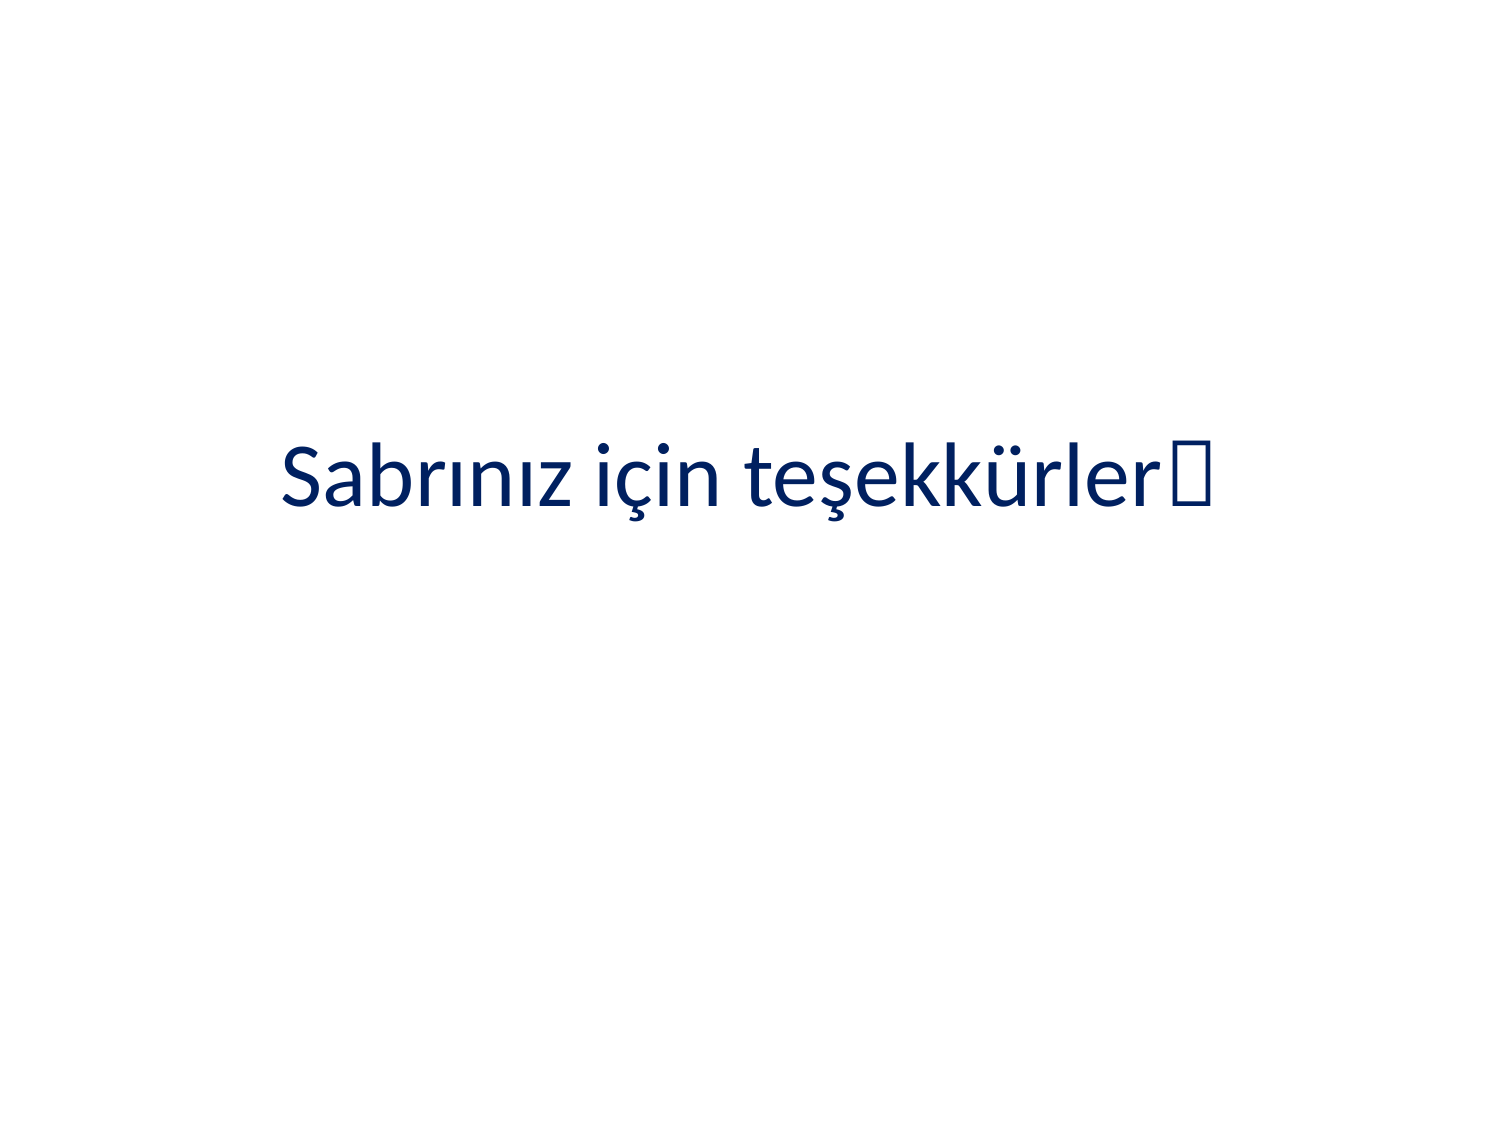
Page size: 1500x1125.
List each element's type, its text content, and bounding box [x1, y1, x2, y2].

title Sabrınız için teşekkürler [112, 349, 1388, 591]
